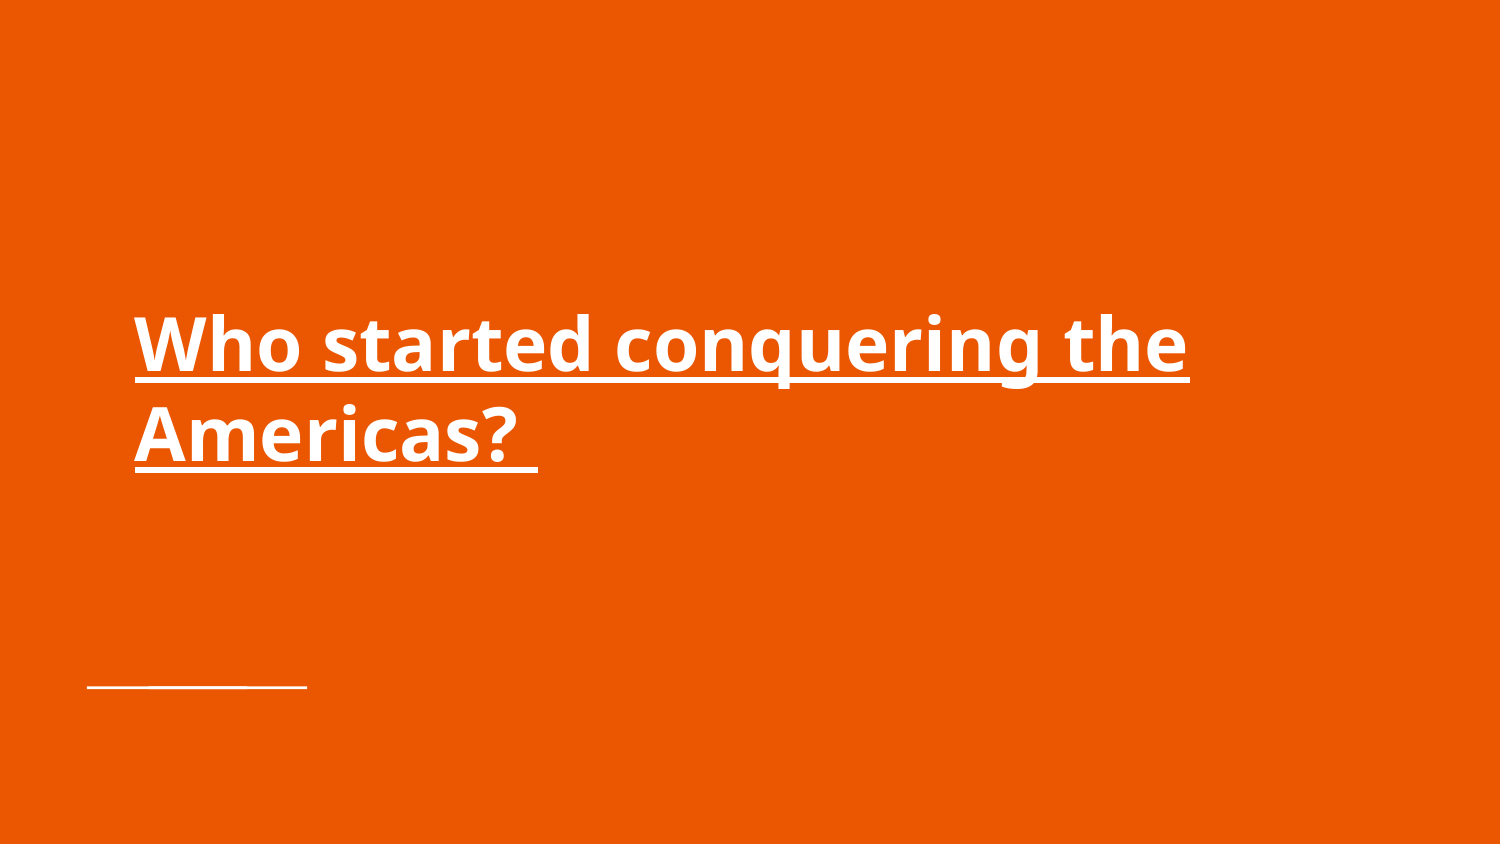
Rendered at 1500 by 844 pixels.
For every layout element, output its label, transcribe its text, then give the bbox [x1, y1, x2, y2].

title Who started conquering the Americas? [119, 141, 1272, 632]
